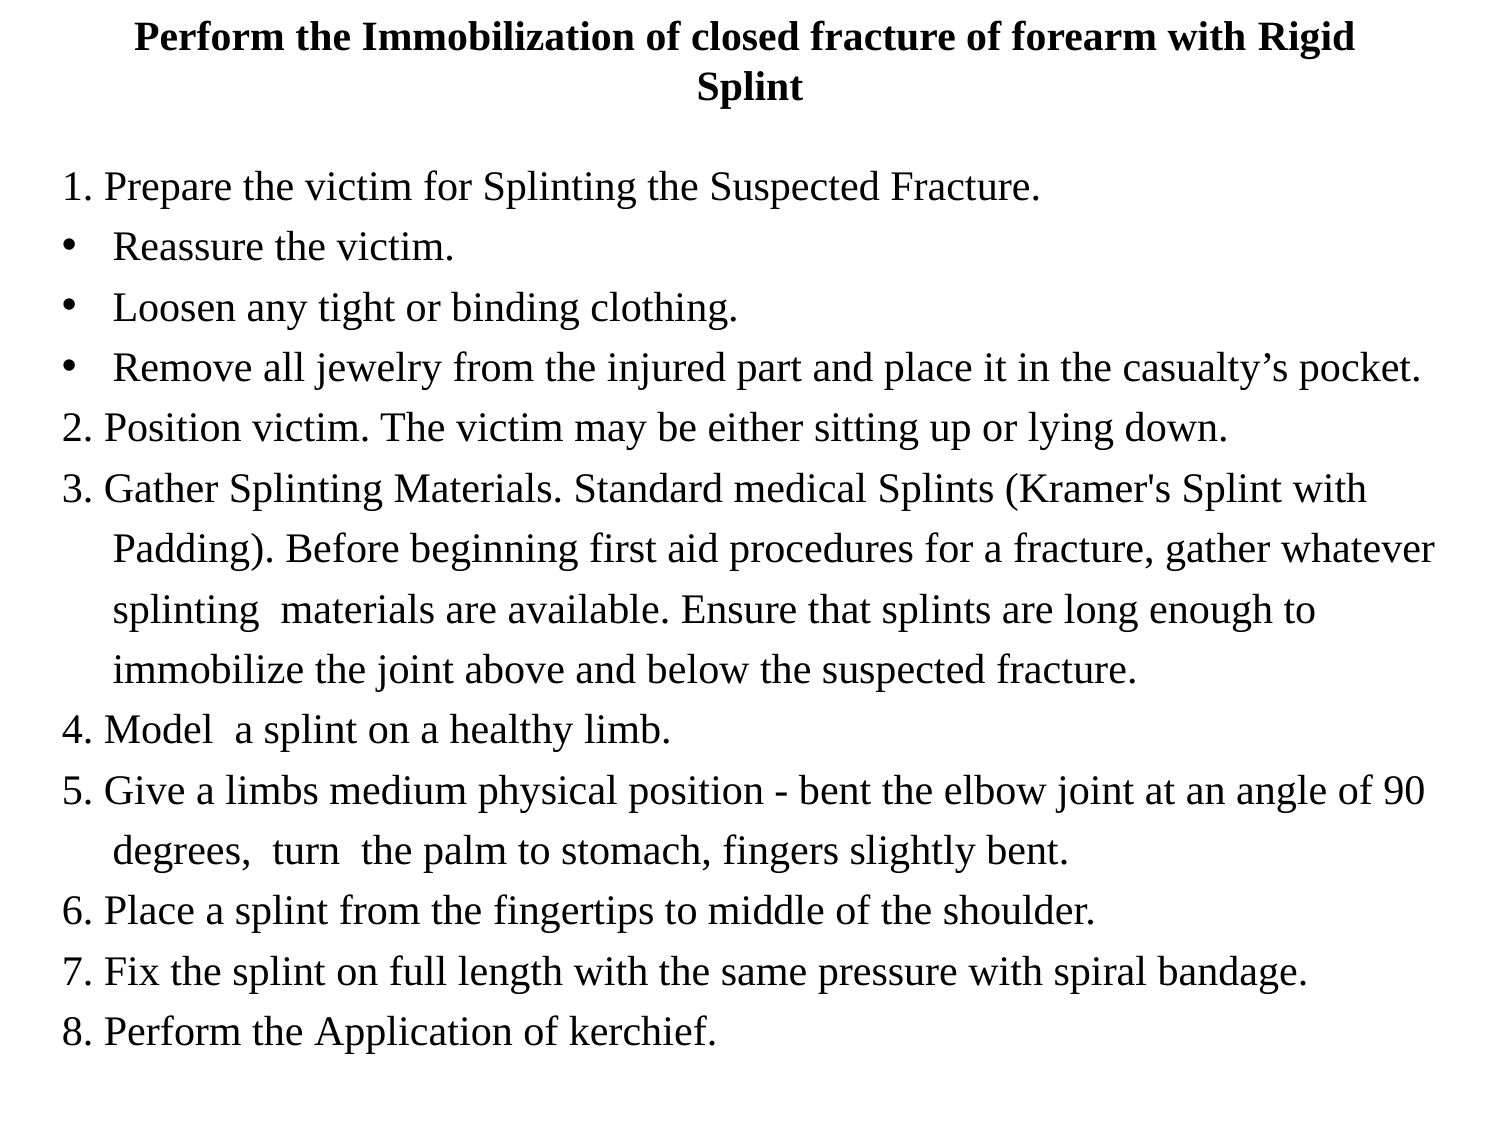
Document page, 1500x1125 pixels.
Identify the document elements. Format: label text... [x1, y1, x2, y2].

title Perform the Immobilization of closed fracture of forearm with Rigid Splint [75, 0, 1425, 118]
list 1. Prepare the victim for Splinting the Suspected Fracture. Reassure the victim. Loosen any tight or binding clothing. Remove all jewelry from the injured part and place it in the casualty’s pocket. 2. Position victim. The victim may be either sitting up or lying down. 3. Gather Splinting Materials. Standard medical Splints (Kramer's Splint with Padding). Before beginning first aid procedures for a fracture, gather whatever splinting materials are available. Ensure that splints are long enough to immobilize the joint above and below the suspected fracture. 4. Model a splint on a healthy limb. 5. Give a limbs medium physical position - bent the elbow joint at an angle of 90 degrees, turn the palm to stomach, fingers slightly bent. 6. Place a splint from the fingertips to middle of the shoulder. 7. Fix the splint on full length with the same pressure with spiral bandage. 8. Perform the Application of kerchief. [46, 140, 1454, 1125]
